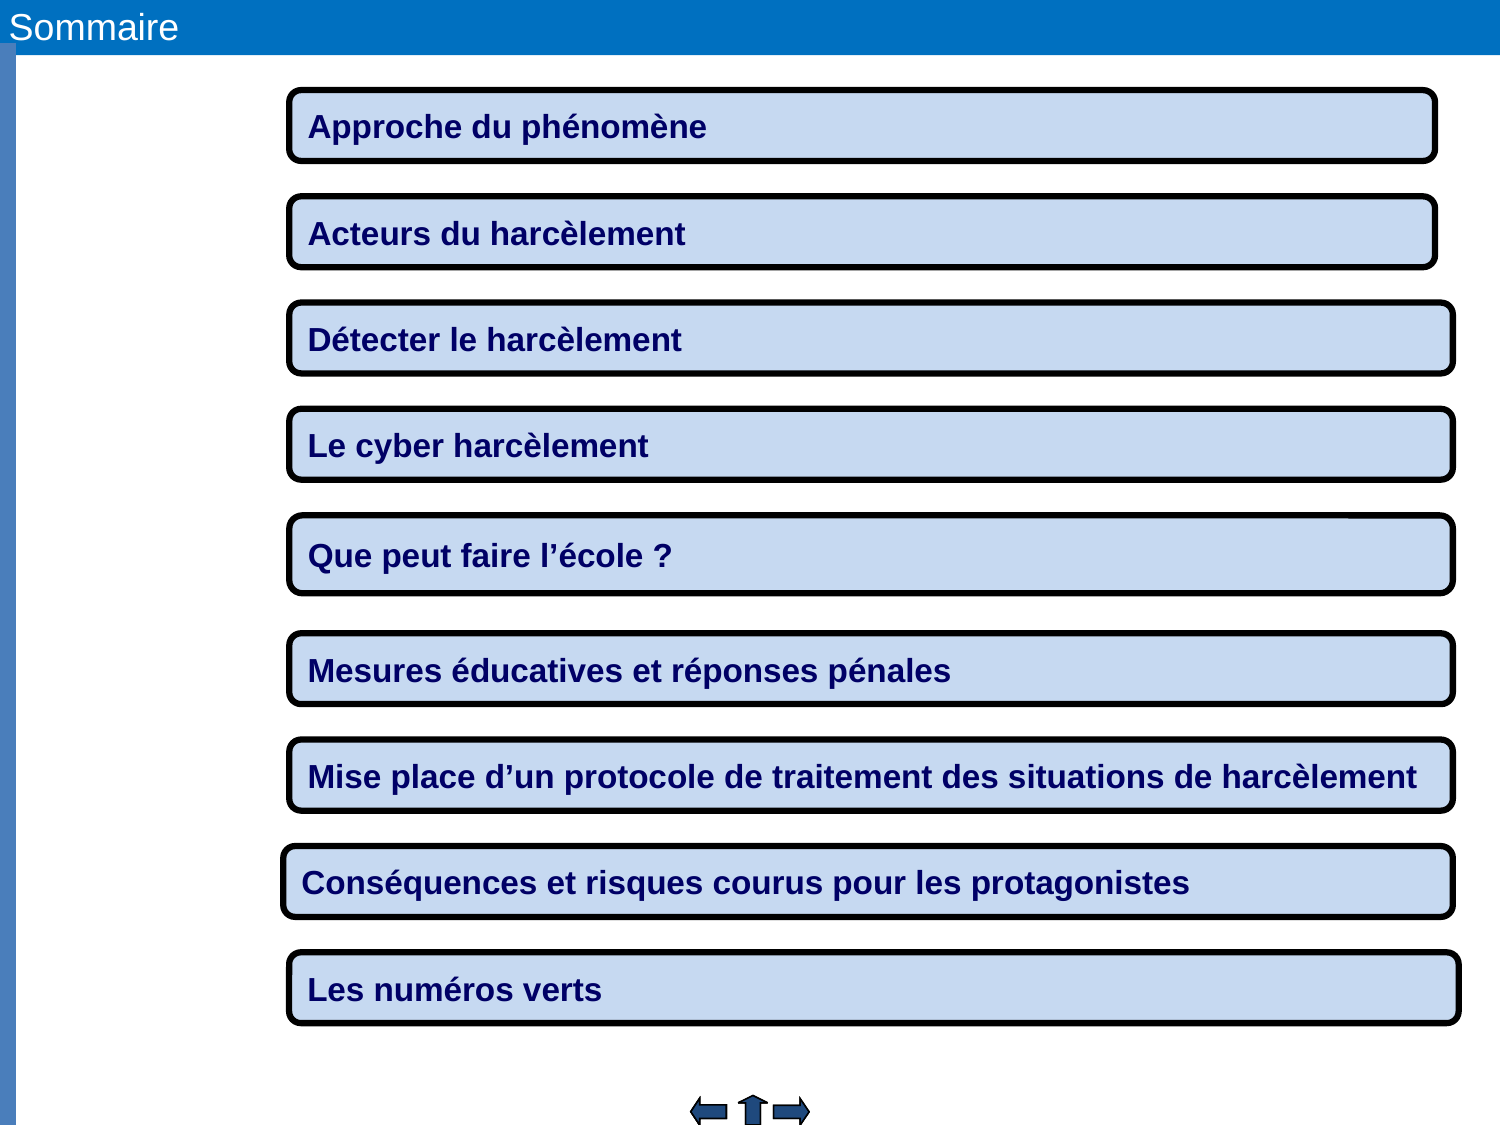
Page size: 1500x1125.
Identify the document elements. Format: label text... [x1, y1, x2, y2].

text_box [690, 1098, 727, 1125]
text_box [773, 1098, 810, 1125]
text_box Que peut faire l’école ? [289, 515, 1453, 594]
text_box Détecter le harcèlement [289, 302, 1453, 374]
text_box Approche du phénomène [289, 90, 1436, 161]
text_box Le cyber harcèlement [289, 408, 1453, 480]
text_box Acteurs du harcèlement [289, 196, 1436, 268]
text_box Les numéros verts [289, 952, 1459, 1024]
text_box Mesures éducatives et réponses pénales [289, 633, 1453, 705]
text_box Conséquences et risques courus pour les protagonistes [283, 846, 1453, 917]
text_box [738, 1095, 768, 1125]
text_box Sommaire [0, 0, 1500, 56]
text_box Mise place d’un protocole de traitement des situations de harcèlement [289, 739, 1453, 811]
